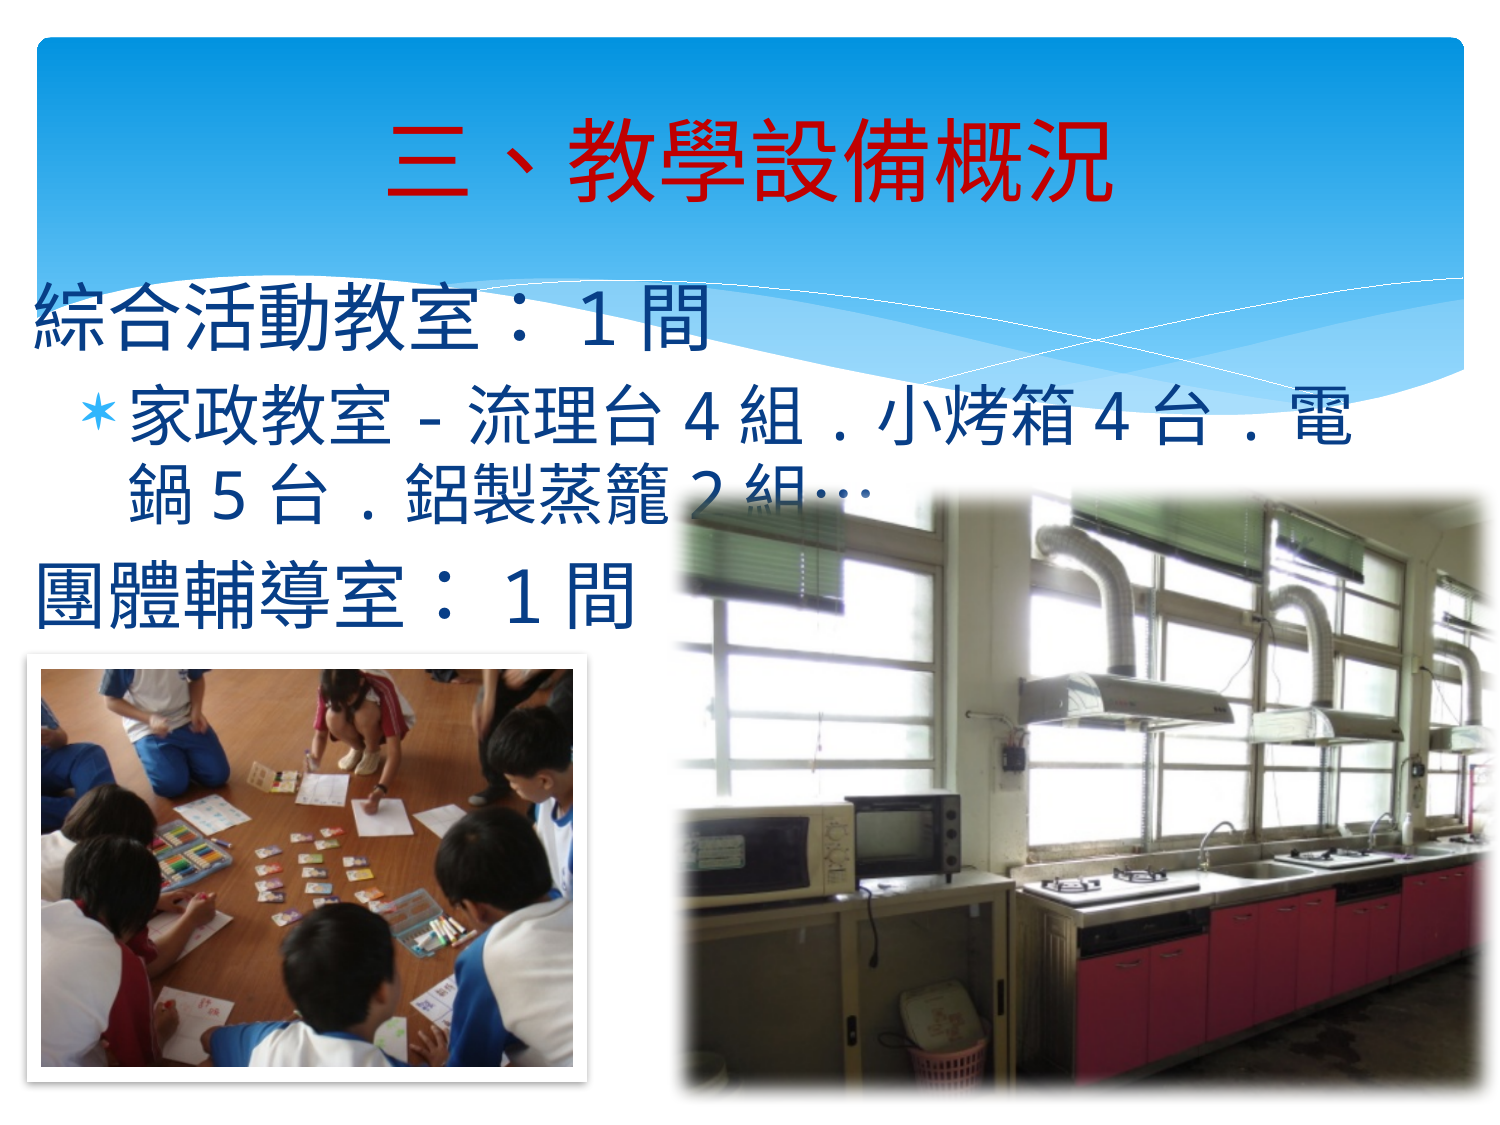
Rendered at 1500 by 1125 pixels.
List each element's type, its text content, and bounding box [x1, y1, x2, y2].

list 綜合活動教室：1間 家政教室-流理台4組.小烤箱4台.電鍋5台.鋁製蒸籠2組… 團體輔導室：1間 [17, 262, 1425, 1005]
picture [41, 668, 574, 1068]
title 三、教學設備概況 [75, 55, 1425, 261]
picture [666, 482, 1500, 1108]
